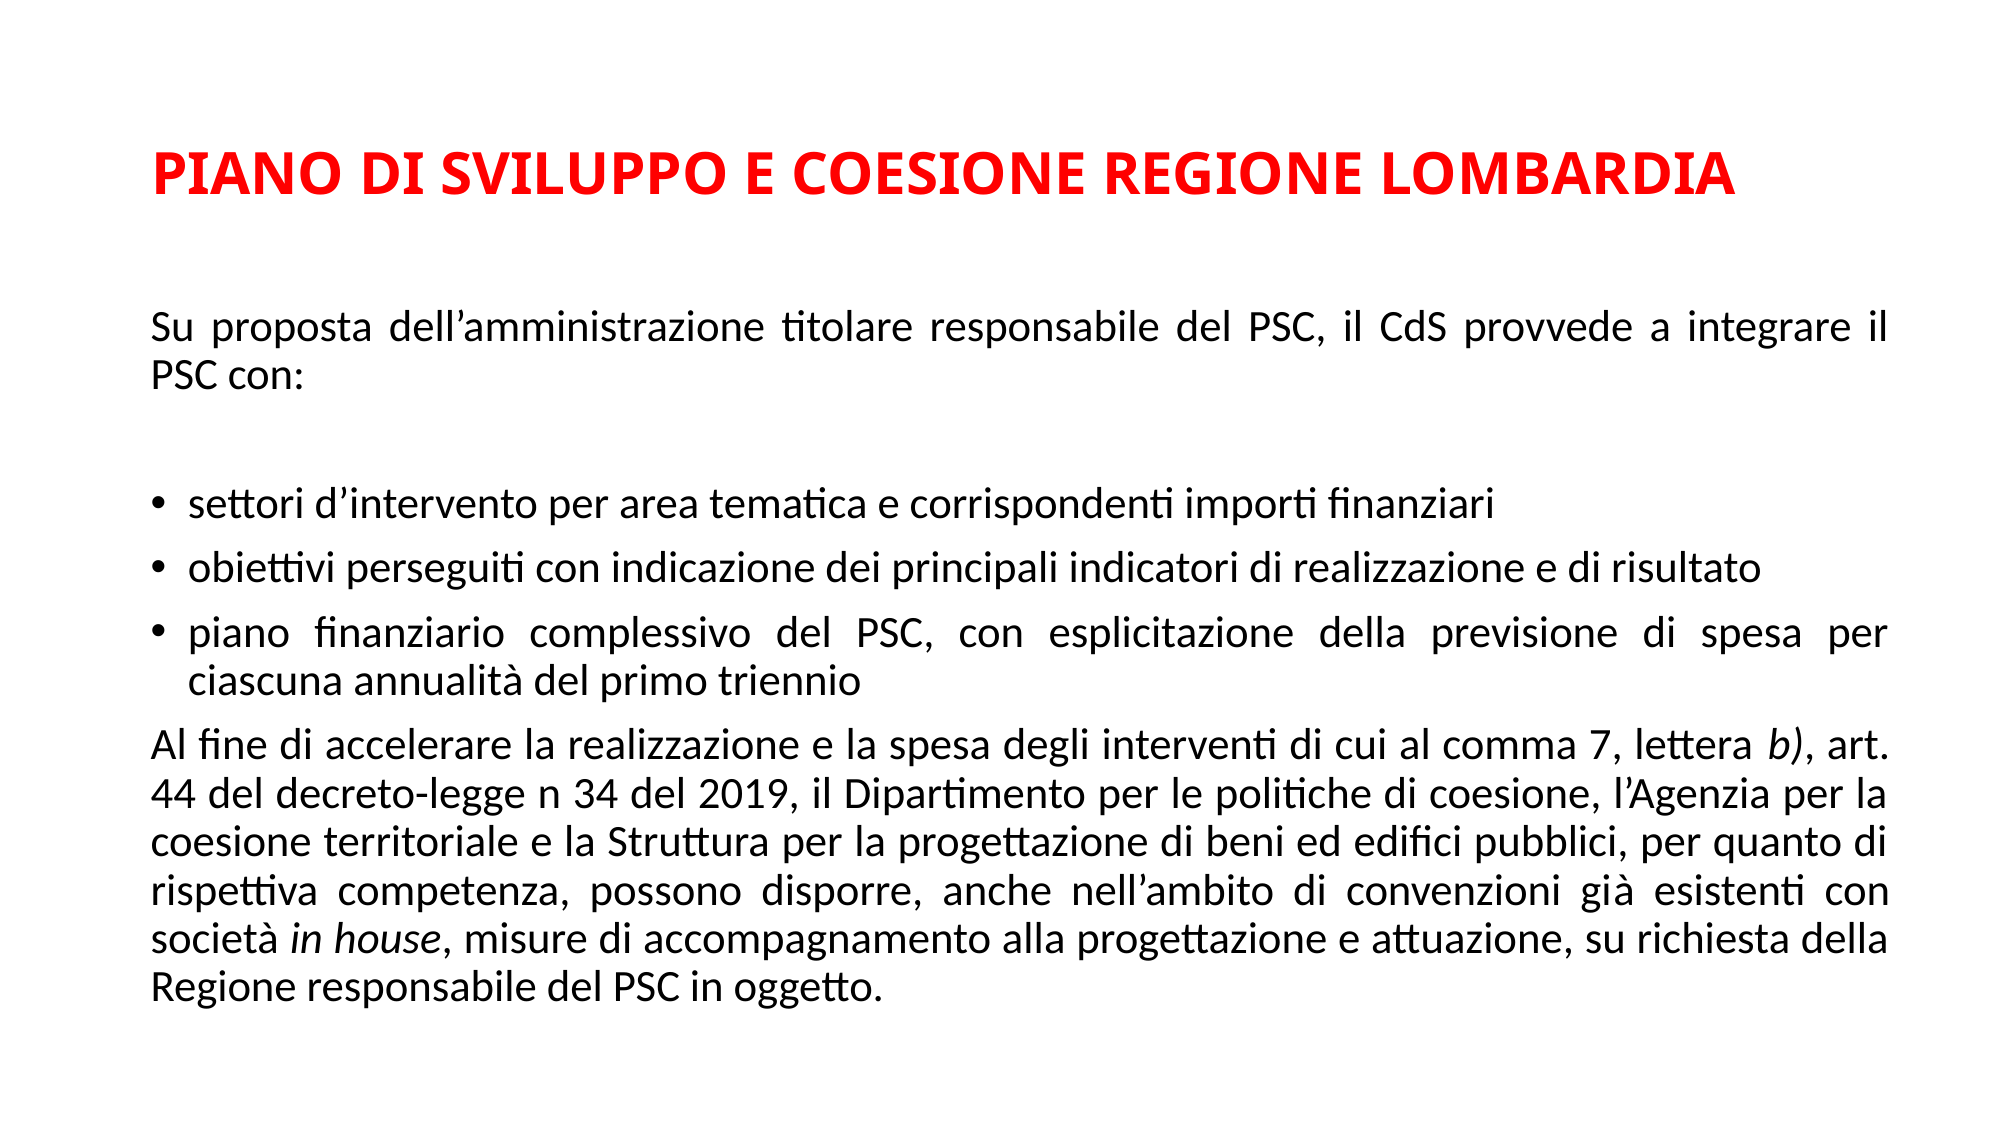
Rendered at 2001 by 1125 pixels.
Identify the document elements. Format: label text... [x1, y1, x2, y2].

list Su proposta dell’amministrazione titolare responsabile del PSC, il CdS provvede a integrare il PSC con: settori d’intervento per area tematica e corrispondenti importi finanziari obiettivi perseguiti con indicazione dei principali indicatori di realizzazione e di risultato piano finanziario complessivo del PSC, con esplicitazione della previsione di spesa per ciascuna annualità del primo triennio Al fine di accelerare la realizzazione e la spesa degli interventi di cui al comma 7, lettera b), art. 44 del decreto-legge n 34 del 2019, il Dipartimento per le politiche di coesione, l’Agenzia per la coesione territoriale e la Struttura per la progettazione di beni ed edifici pubblici, per quanto di rispettiva competenza, possono disporre, anche nell’ambito di convenzioni già esistenti con società in house, misure di accompagnamento alla progettazione e attuazione, su richiesta della Regione responsabile del PSC in oggetto. [135, 295, 1906, 1022]
title PIANO DI SVILUPPO E COESIONE REGIONE LOMBARDIA [112, 59, 1863, 278]
